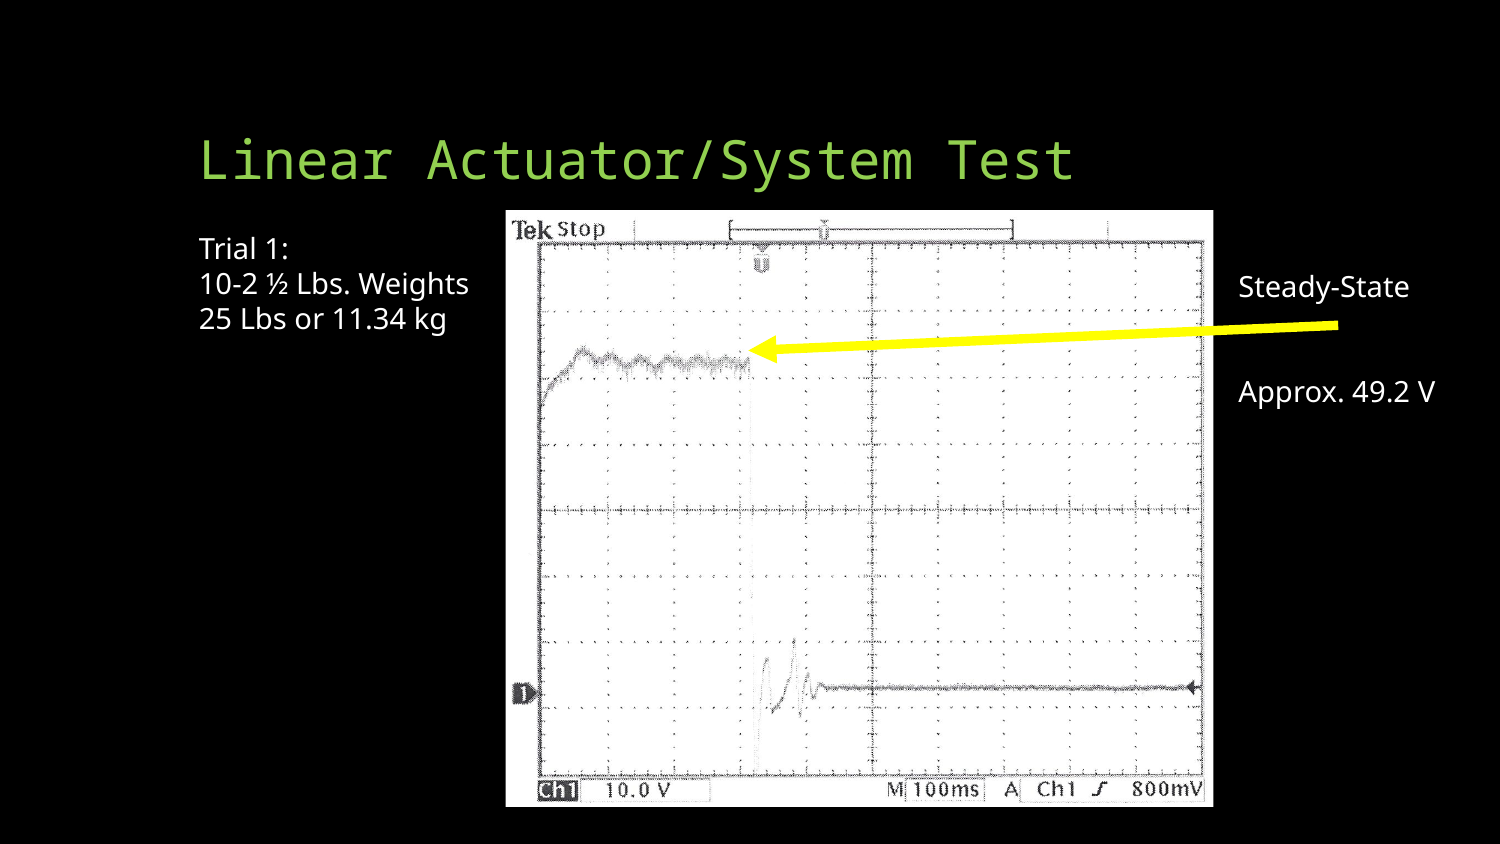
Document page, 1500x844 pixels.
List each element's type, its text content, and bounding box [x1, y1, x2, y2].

text_box Trial 1: 10-2 ½ Lbs. Weights 25 Lbs or 11.34 kg [187, 224, 500, 351]
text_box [748, 324, 1339, 351]
text_box Steady-State Approx. 49.2 V [1227, 262, 1450, 418]
title Linear Actuator/System Test [187, 56, 1313, 197]
picture [505, 209, 1214, 807]
